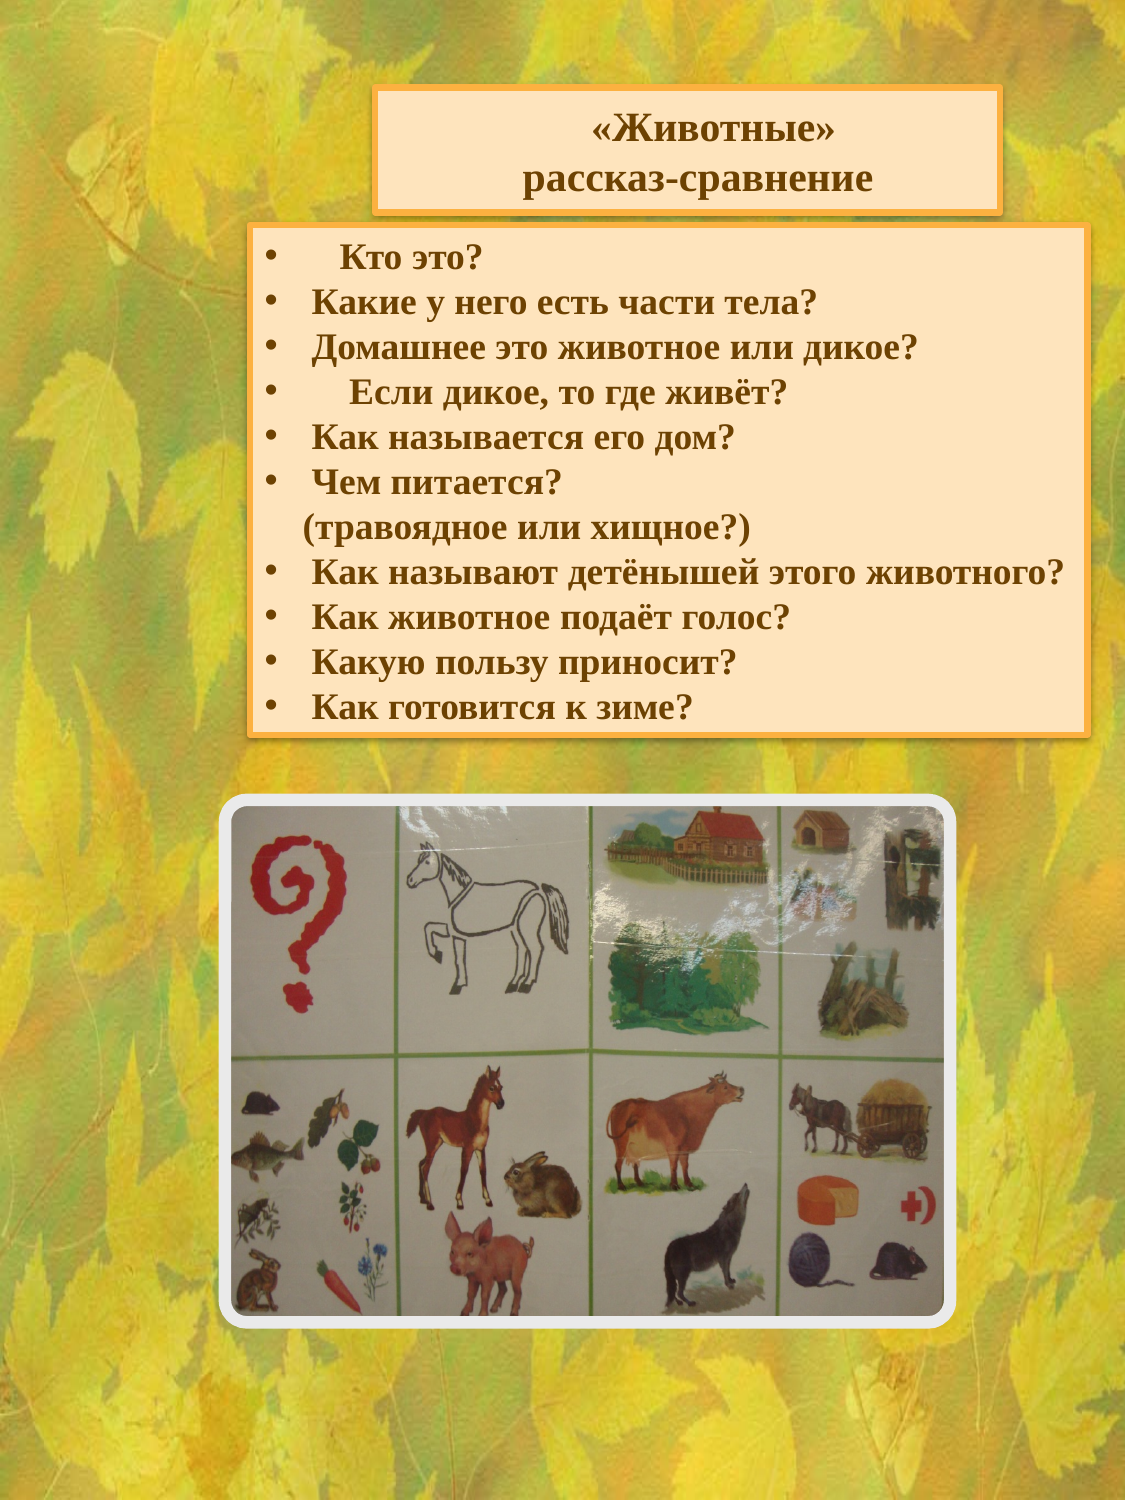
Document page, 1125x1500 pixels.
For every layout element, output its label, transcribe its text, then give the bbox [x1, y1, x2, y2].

title «Животные» рассказ-сравнение [372, 84, 1003, 216]
text_box Кто это? Какие у него есть части тела? Домашнее это животное или дикое? Если дикое, то где живёт? Как называется его дом? Чем питается? (травоядное или хищное?) Как называют детёнышей этого животного? Как животное подаёт голос? Какую пользу приносит? Как готовится к зиме? [247, 222, 1091, 738]
picture [0, 0, 1125, 1500]
